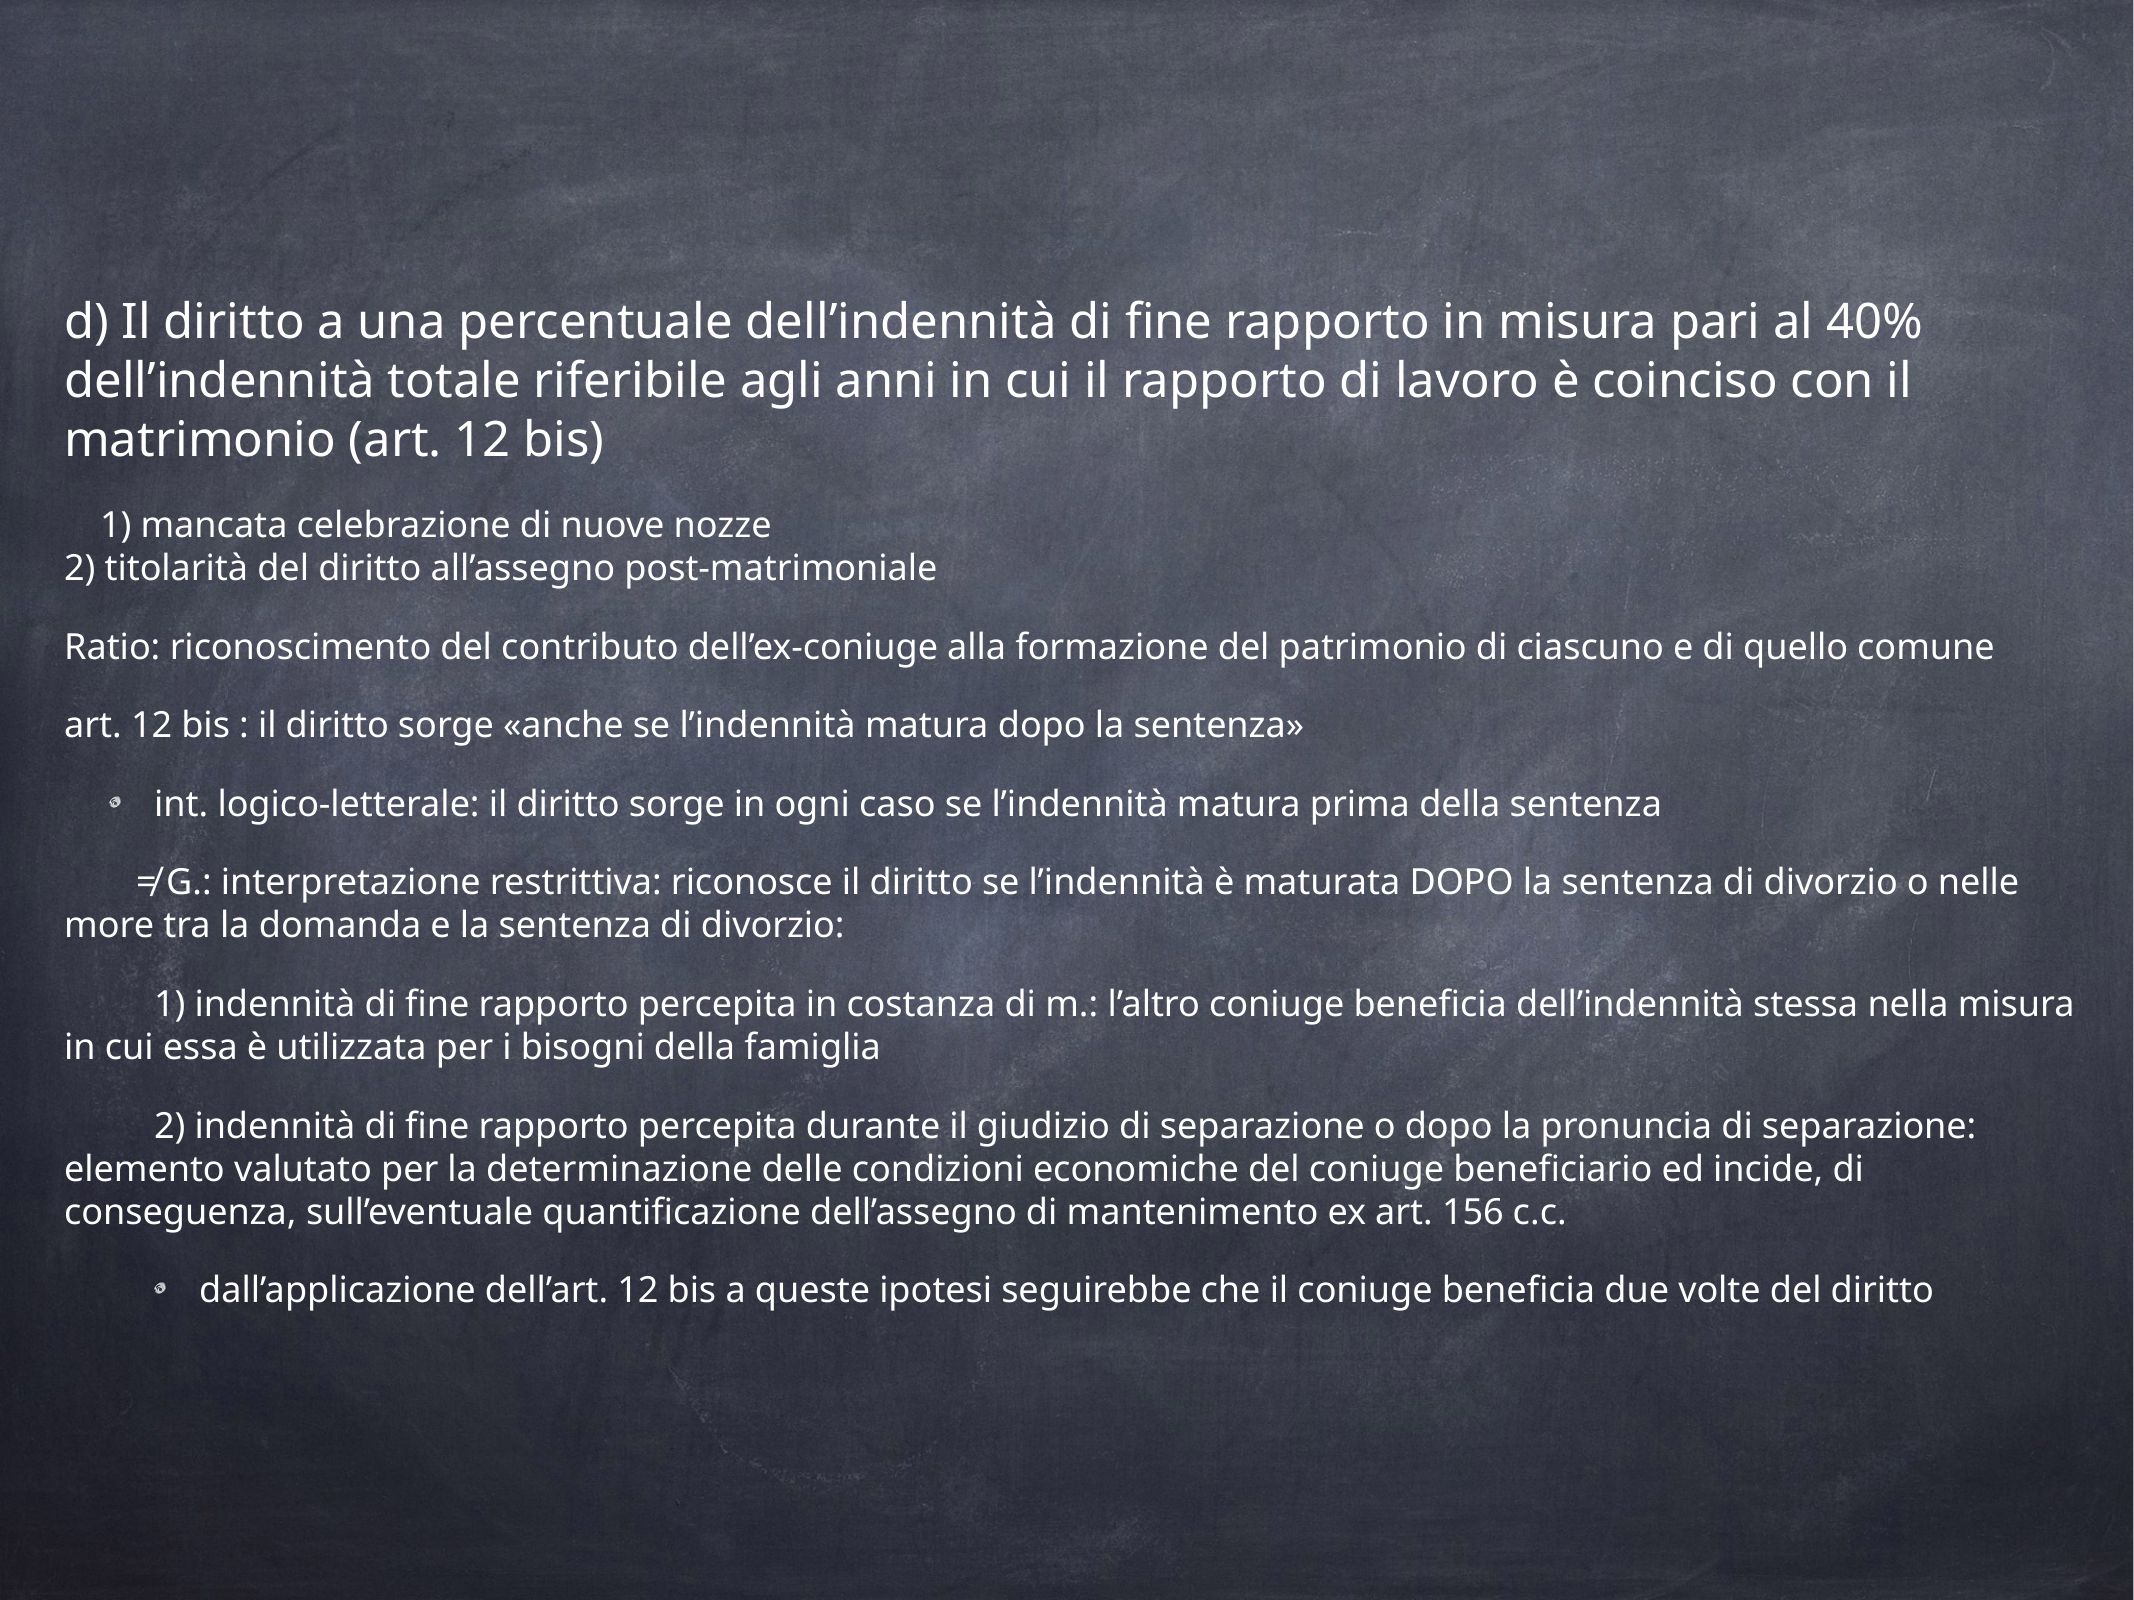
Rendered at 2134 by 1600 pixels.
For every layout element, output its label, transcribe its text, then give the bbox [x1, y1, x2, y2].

picture [0, 0, 2134, 1600]
list d) Il diritto a una percentuale dell’indennità di fine rapporto in misura pari al 40% dell’indennità totale riferibile agli anni in cui il rapporto di lavoro è coinciso con il matrimonio (art. 12 bis) 1) mancata celebrazione di nuove nozze 2) titolarità del diritto all’assegno post-matrimoniale Ratio: riconoscimento del contributo dell’ex-coniuge alla formazione del patrimonio di ciascuno e di quello comune art. 12 bis : il diritto sorge «anche se l’indennità matura dopo la sentenza» int. logico-letterale: il diritto sorge in ogni caso se l’indennità matura prima della sentenza ≠ G.: interpretazione restrittiva: riconosce il diritto se l’indennità è maturata DOPO la sentenza di divorzio o nelle more tra la domanda e la sentenza di divorzio: 1) indennità di fine rapporto percepita in costanza di m.: l’altro coniuge beneficia dell’indennità stessa nella misura in cui essa è utilizzata per i bisogni della famiglia 2) indennità di fine rapporto percepita durante il giudizio di separazione o dopo la pronuncia di separazione: elemento valutato per la determinazione delle condizioni economiche del coniuge beneficiario ed incide, di conseguenza, sull’eventuale quantificazione dell’assegno di mantenimento ex art. 156 c.c. dall’applicazione dell’art. 12 bis a queste ipotesi seguirebbe che il coniuge beneficia due volte del diritto [63, 58, 2102, 1541]
